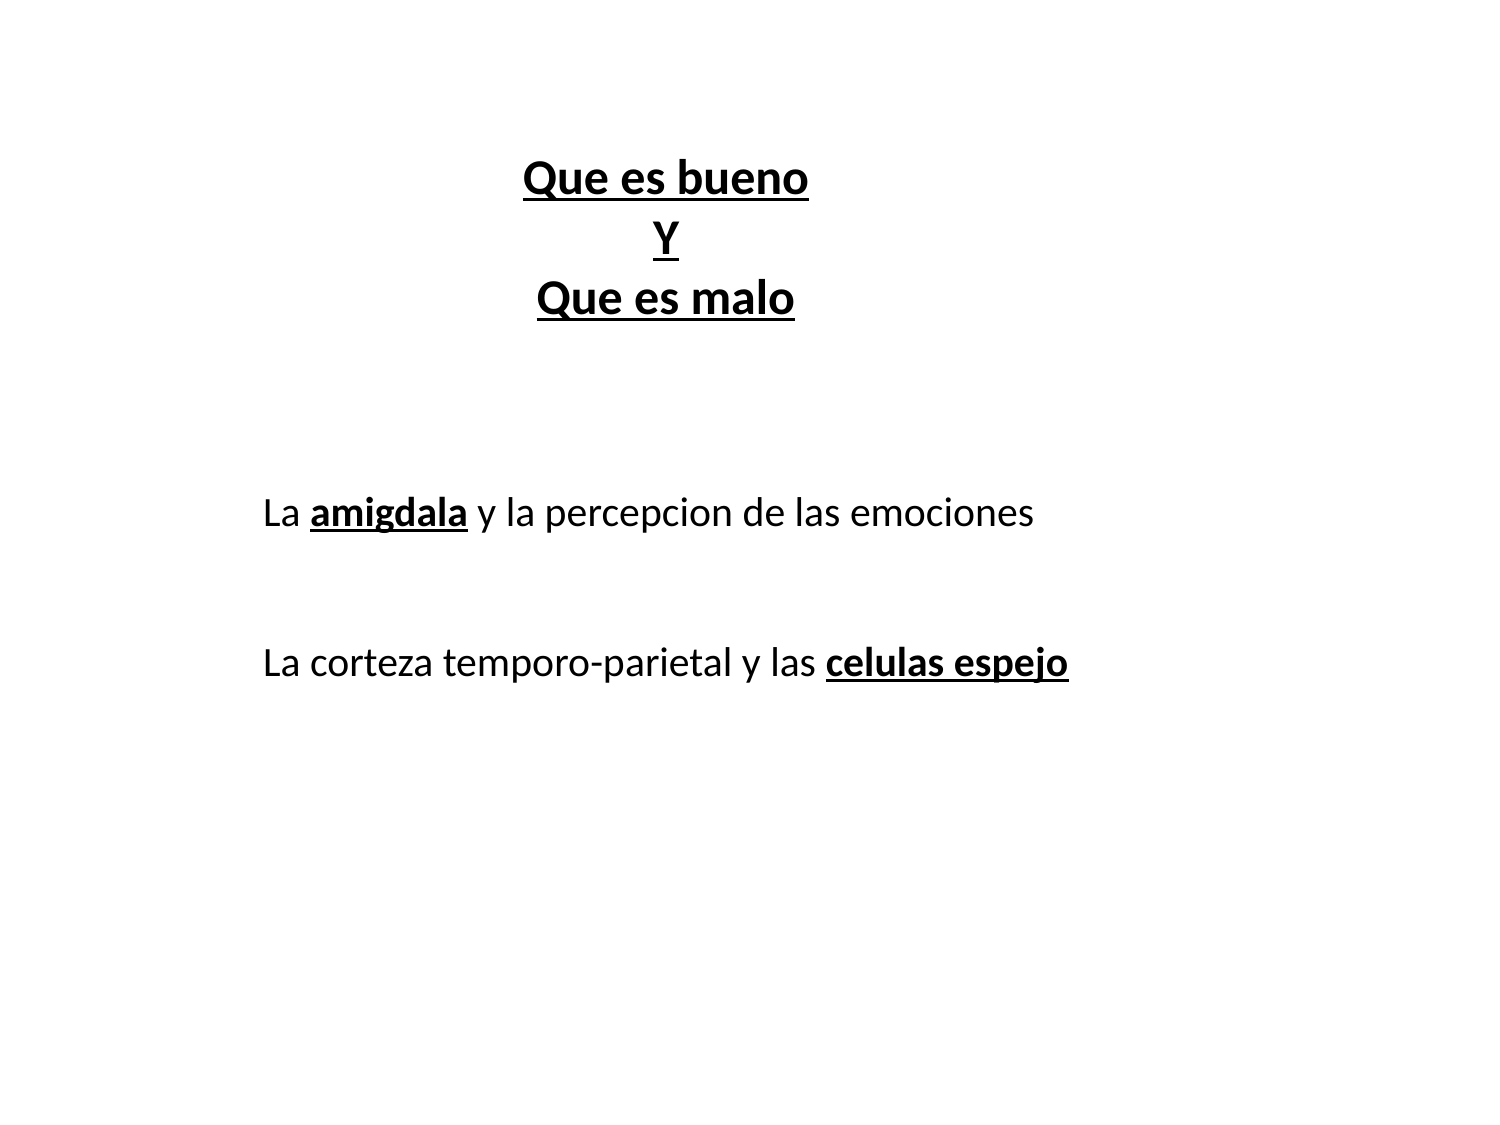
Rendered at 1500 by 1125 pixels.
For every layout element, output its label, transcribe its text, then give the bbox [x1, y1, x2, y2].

text_box Que es bueno Y Que es malo La amigdala y la percepcion de las emociones La corteza temporo-parietal y las celulas espejo [248, 137, 1084, 693]
